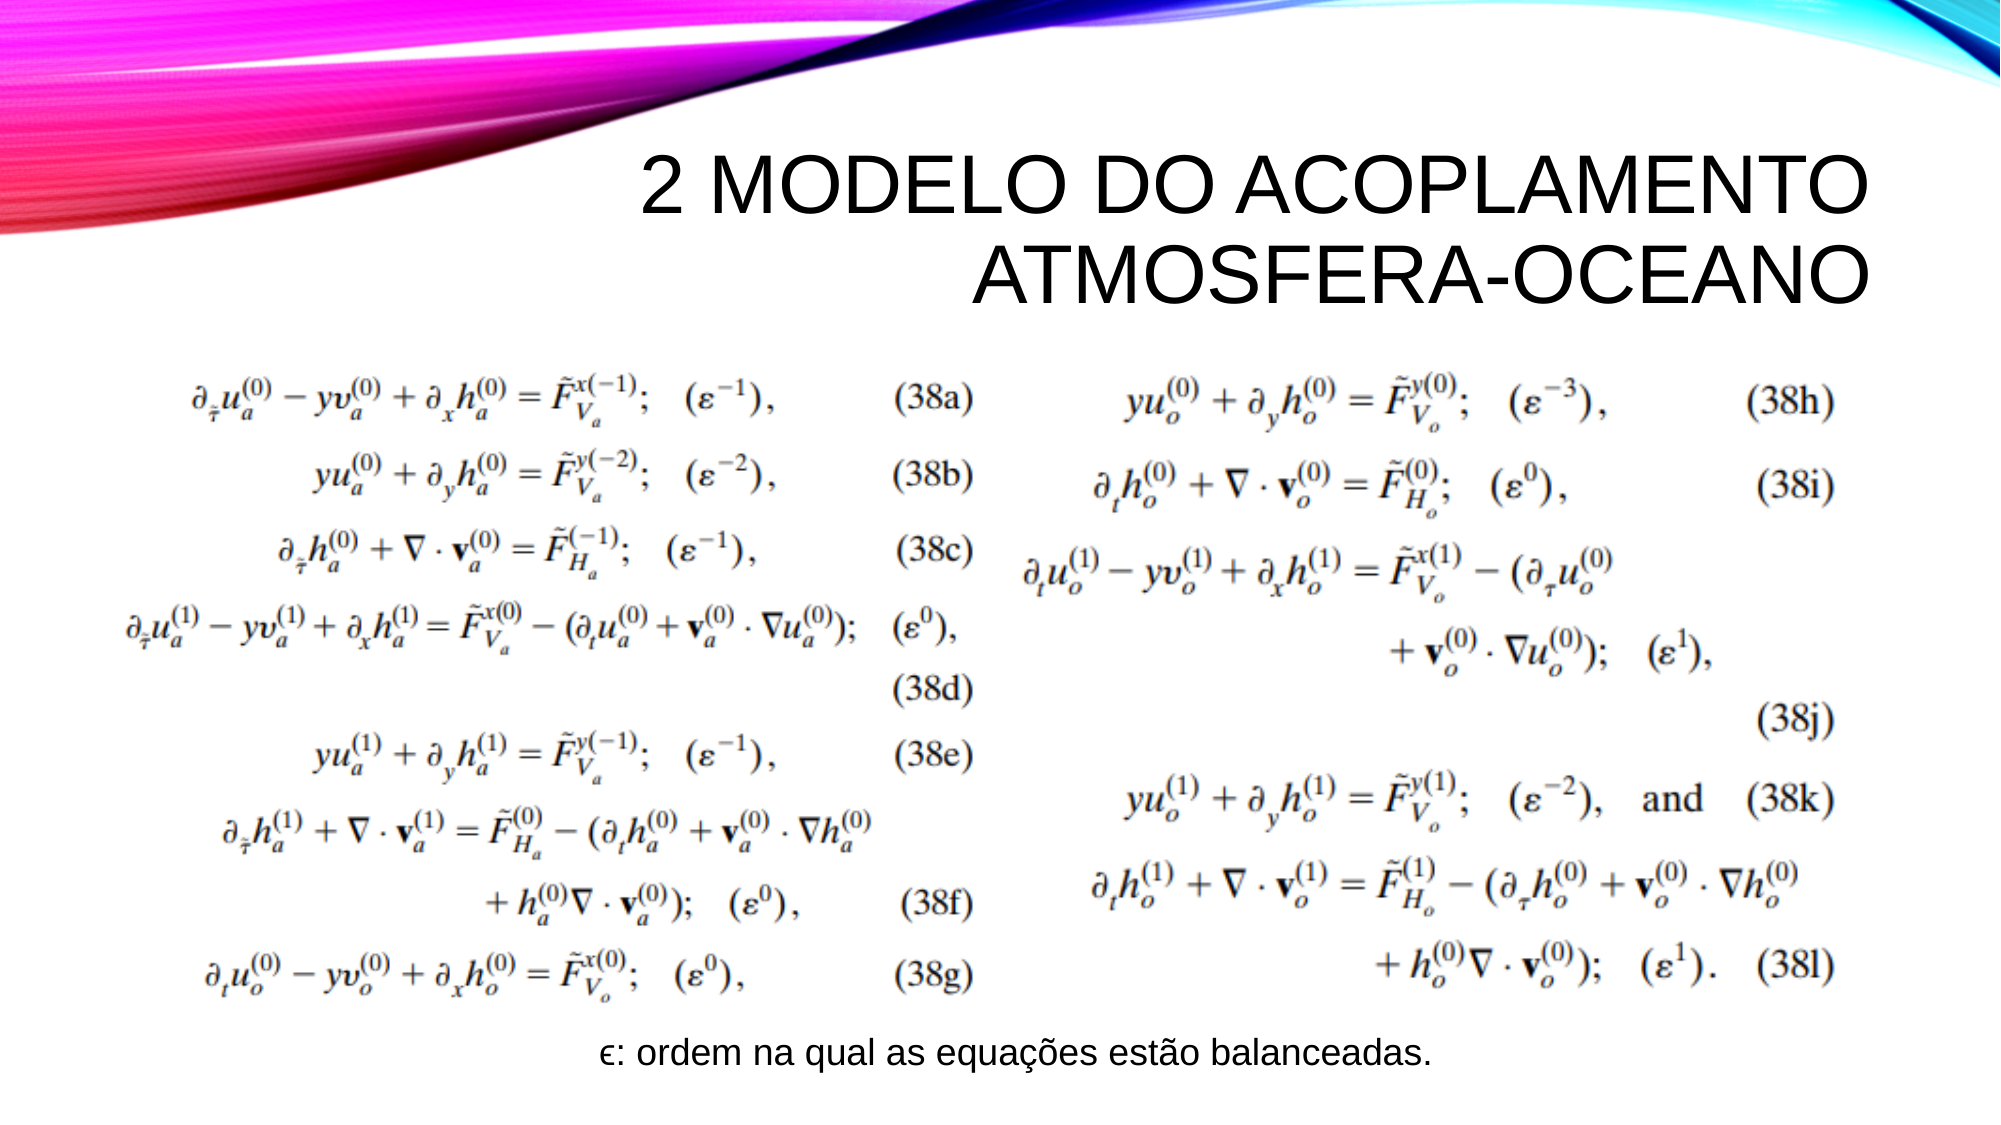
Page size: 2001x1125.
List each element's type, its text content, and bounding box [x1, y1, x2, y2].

picture [1890, 0, 2000, 75]
picture [0, 0, 2000, 237]
picture [1910, 0, 2000, 45]
picture [112, 359, 1870, 1021]
title 2 MODELO DO ACOPLAMENTO ATMOSFERA-OCEANO [474, 125, 1888, 338]
text_box ϵ: ordem na qual as equações estão balanceadas. [584, 1021, 1511, 1080]
